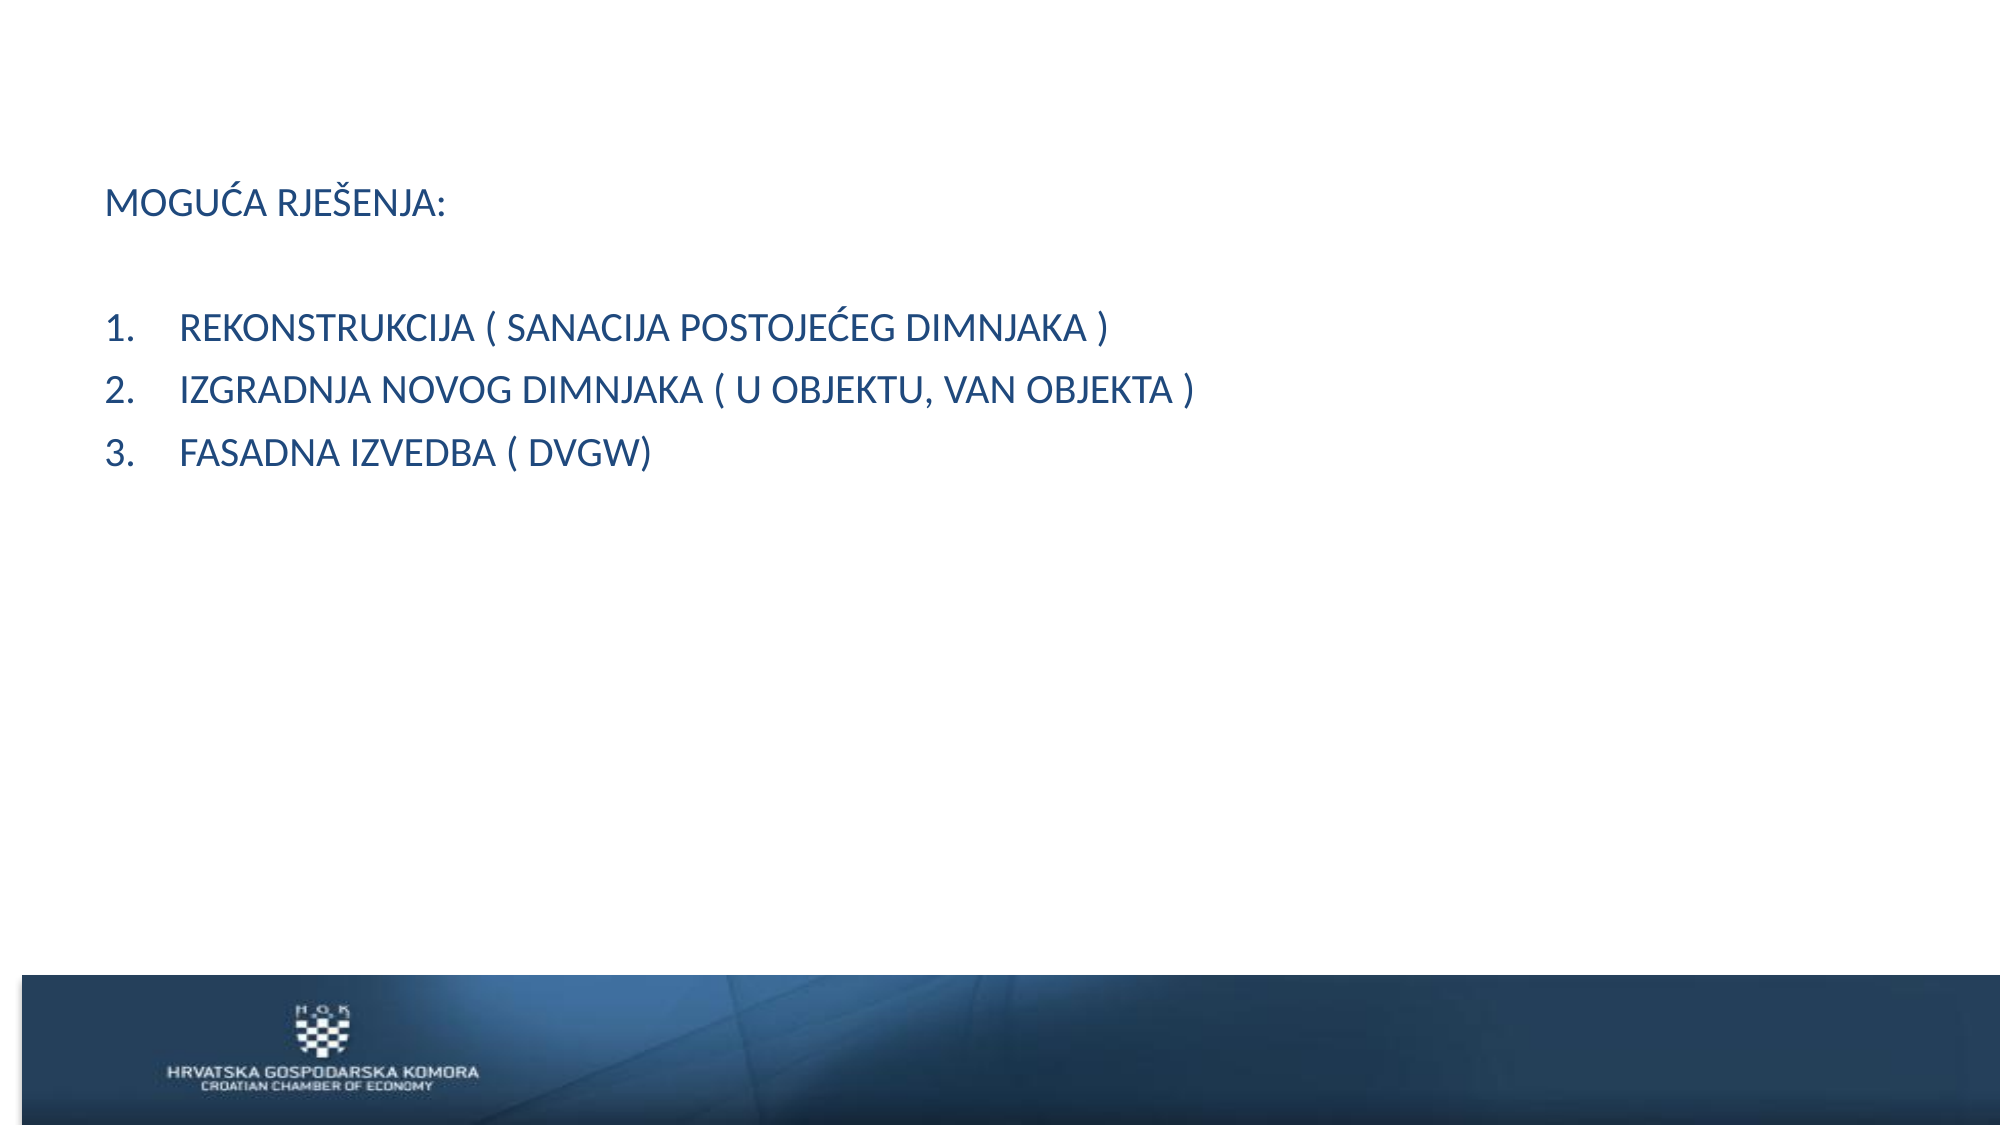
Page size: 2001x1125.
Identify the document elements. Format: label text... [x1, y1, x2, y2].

picture [22, 975, 2000, 1125]
text_box MOGUĆA RJEŠENJA: REKONSTRUKCIJA ( SANACIJA POSTOJEĆEG DIMNJAKA ) IZGRADNJA NOVOG DIMNJAKA ( U OBJEKTU, VAN OBJEKTA ) FASADNA IZVEDBA ( DVGW) [89, 167, 1938, 608]
